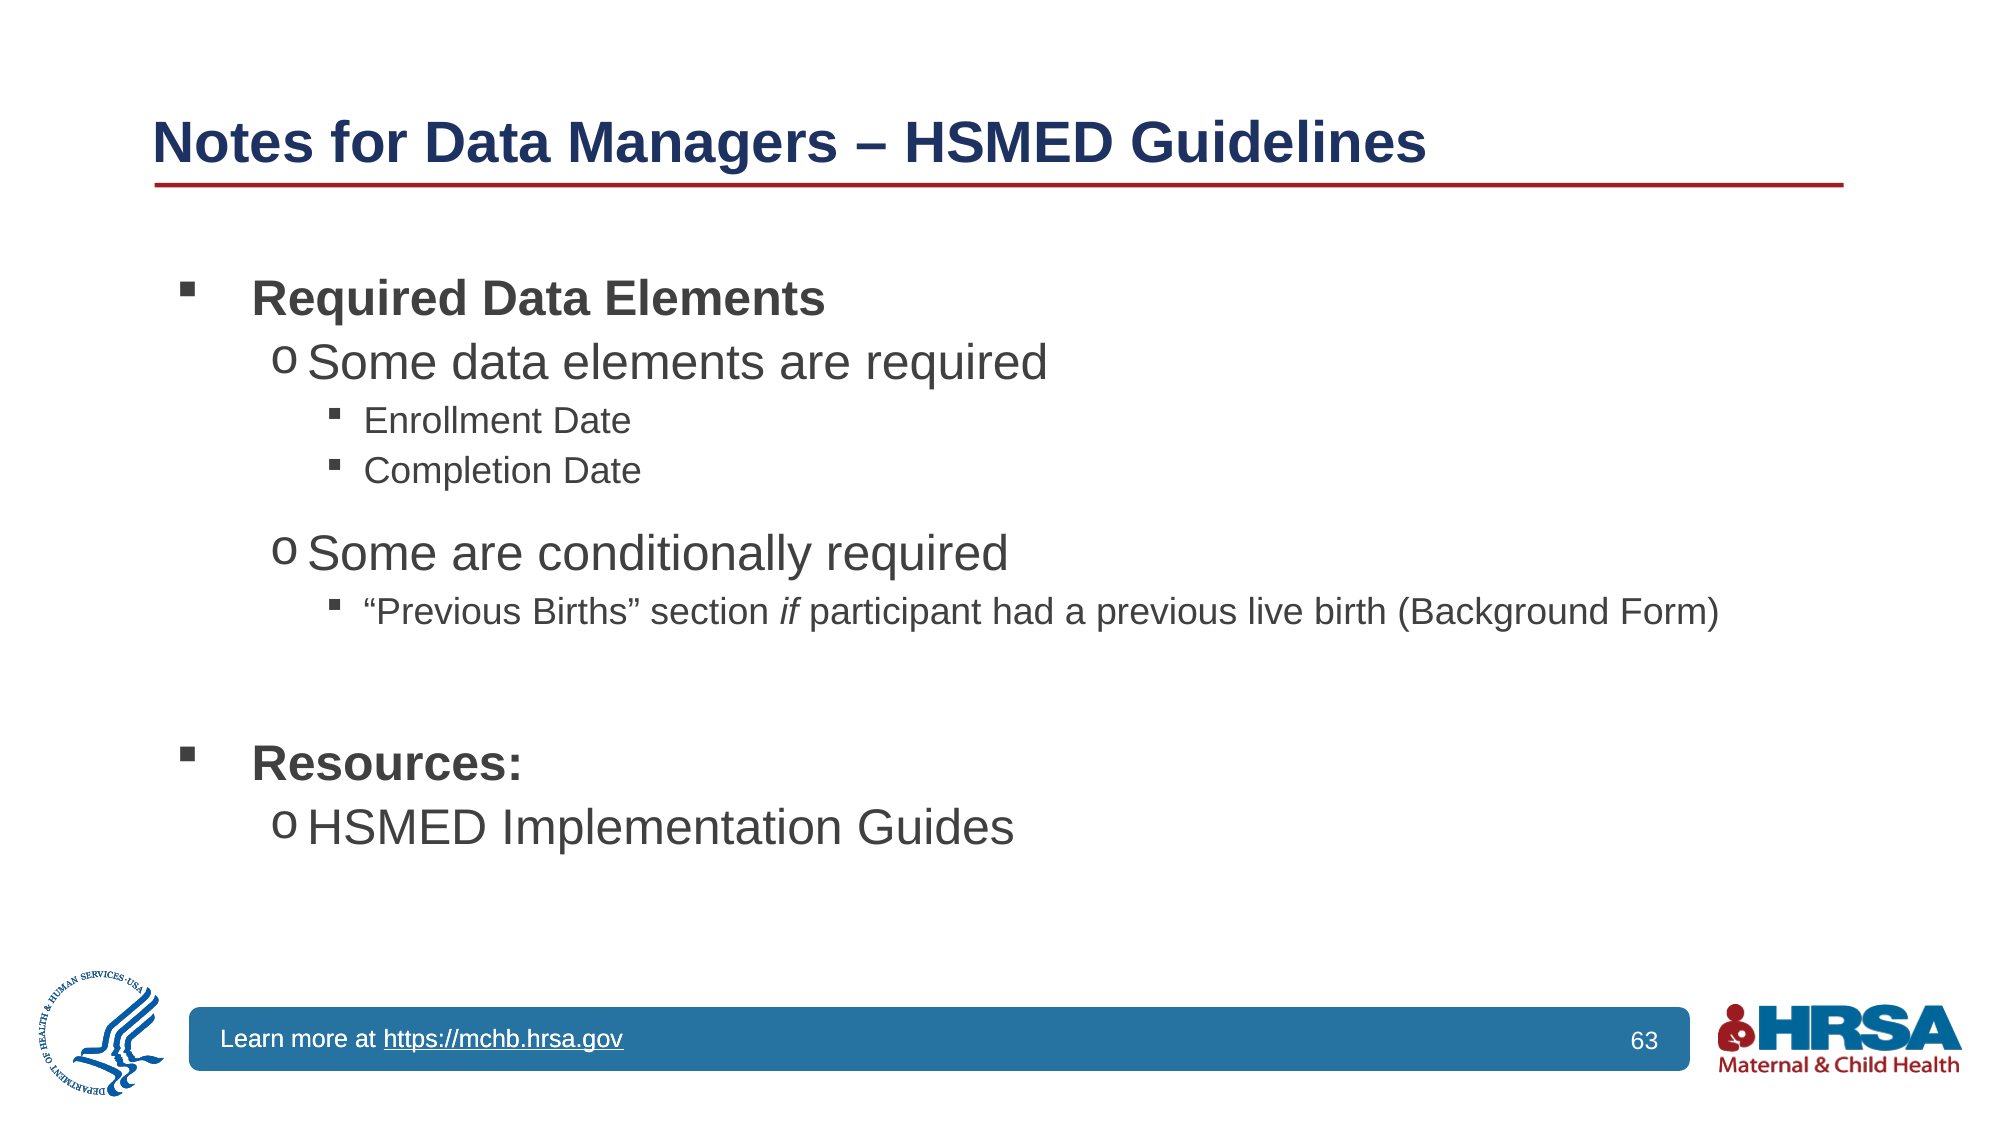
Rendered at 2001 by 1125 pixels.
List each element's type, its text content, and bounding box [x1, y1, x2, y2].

title Notes for Data Managers – HSMED Guidelines [138, 29, 1863, 183]
picture [1880, 1004, 1962, 1046]
picture [1930, 1024, 1937, 1033]
list Required Data Elements Some data elements are required Enrollment Date Completion Date Some are conditionally required “Previous Births” section if participant had a previous live birth (Background Form) Resources: HSMED Implementation Guides [161, 264, 1766, 904]
picture [1829, 1017, 1844, 1024]
picture [38, 970, 165, 1097]
picture [1718, 1004, 1962, 1073]
slide_number 63 [1612, 1009, 1674, 1070]
picture [1856, 1022, 1892, 1040]
